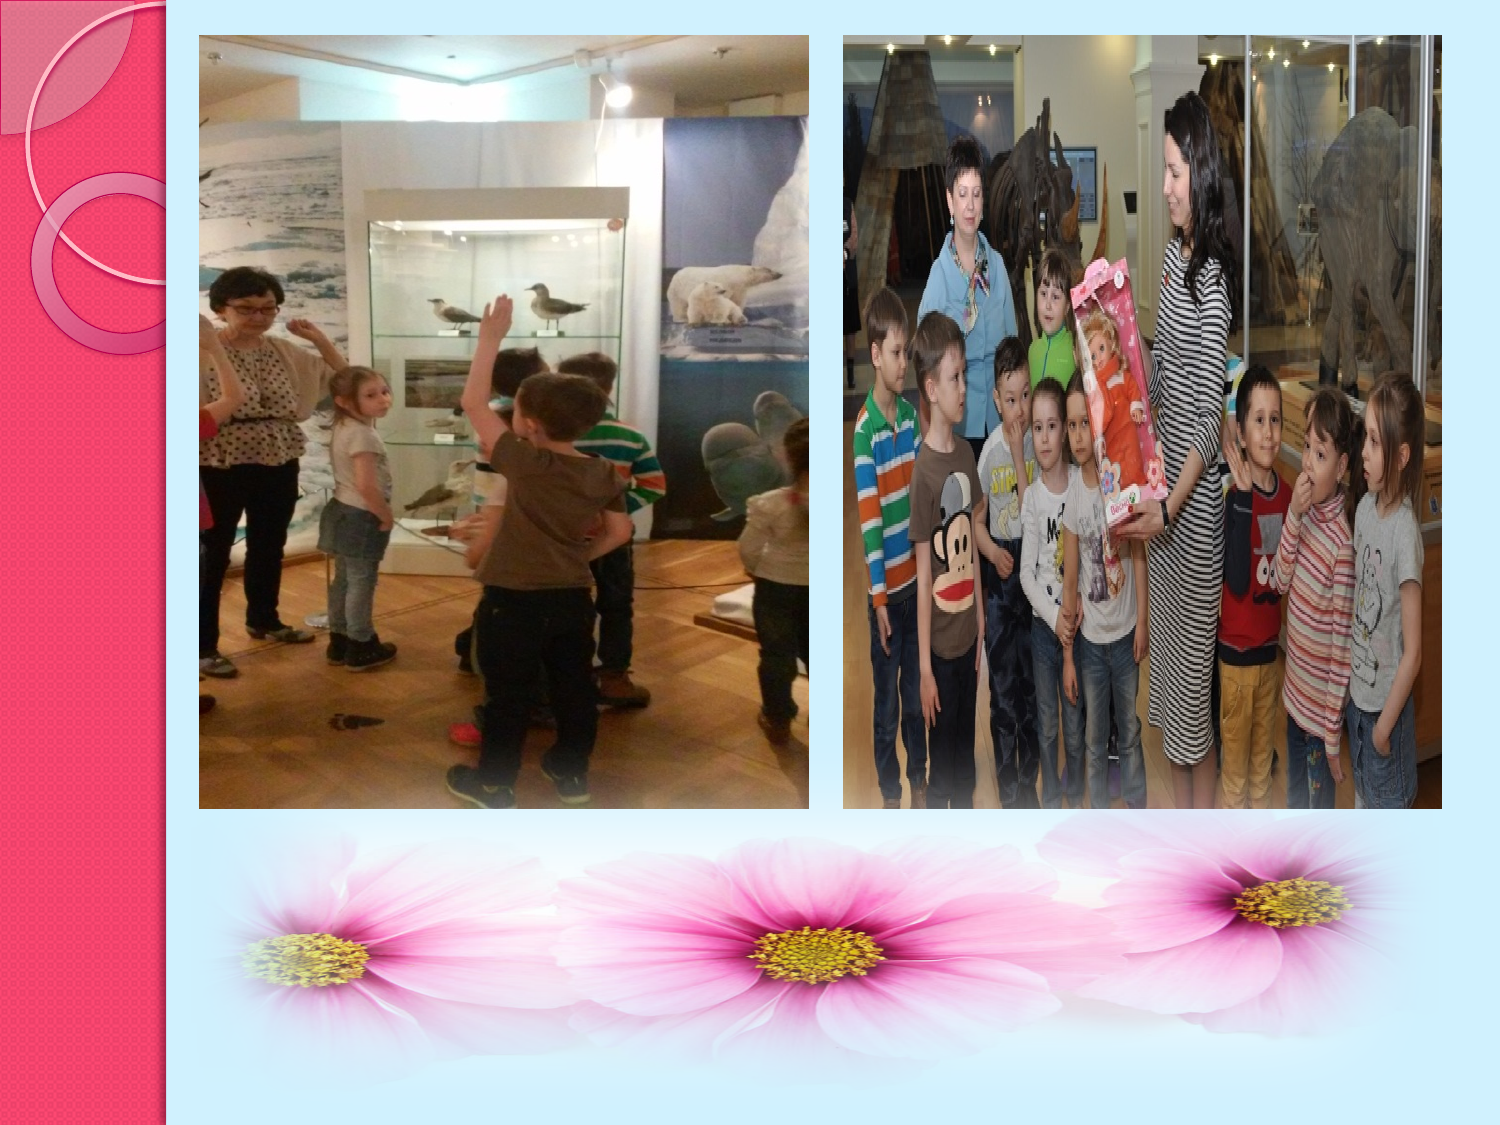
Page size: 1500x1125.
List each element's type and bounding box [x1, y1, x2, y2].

picture [187, 34, 1442, 1125]
